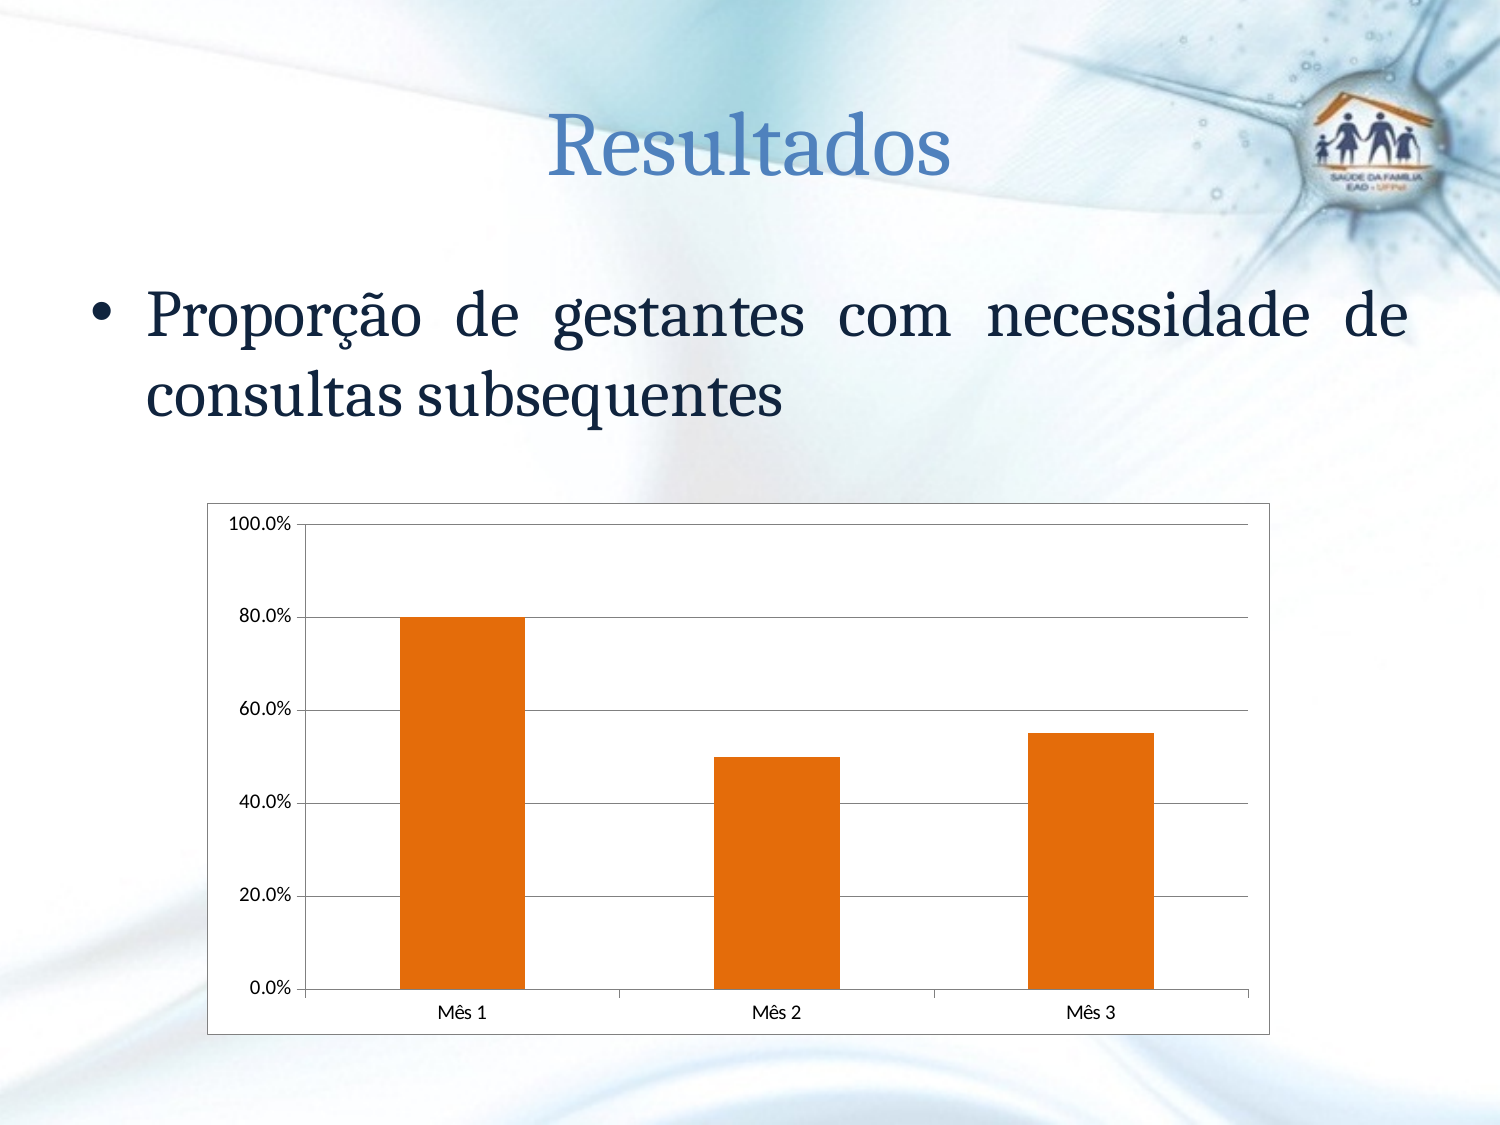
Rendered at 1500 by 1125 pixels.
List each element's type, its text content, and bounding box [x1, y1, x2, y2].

title Resultados [75, 45, 1425, 233]
list Proporção de gestantes com necessidade de consultas subsequentes [75, 262, 1425, 1005]
chart [206, 503, 1270, 1036]
picture [0, 0, 1500, 1125]
